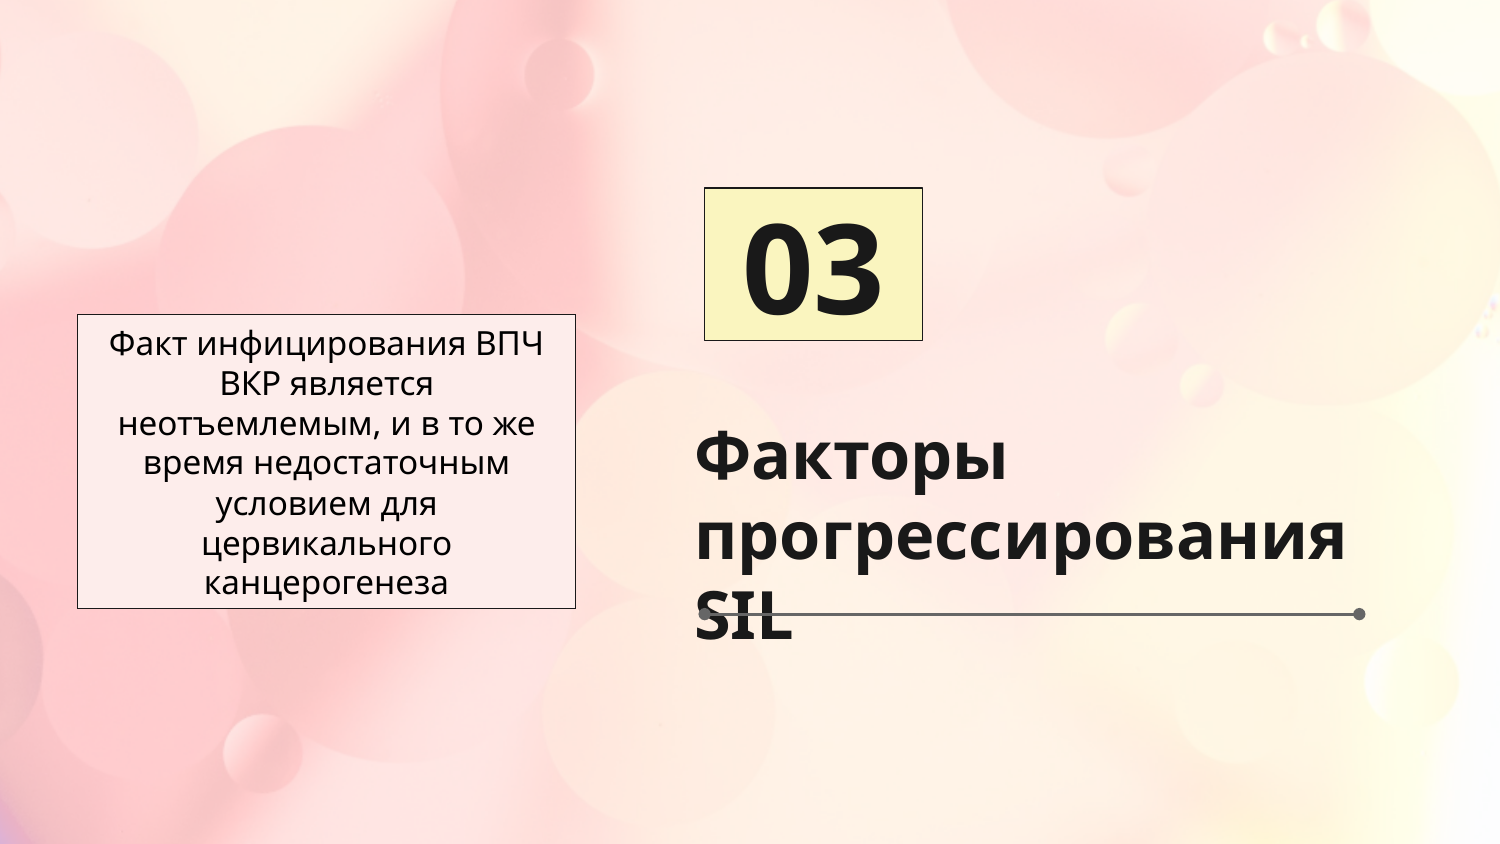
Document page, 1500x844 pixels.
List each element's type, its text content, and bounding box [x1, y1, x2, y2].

text_box Факт инфицирования ВПЧ ВКР является неотъемлемым, и в то же время недостаточным условием для цервикального канцерогенеза [77, 314, 576, 609]
title 03 [704, 187, 923, 341]
title Факторы прогрессирования SIL [679, 397, 1423, 551]
